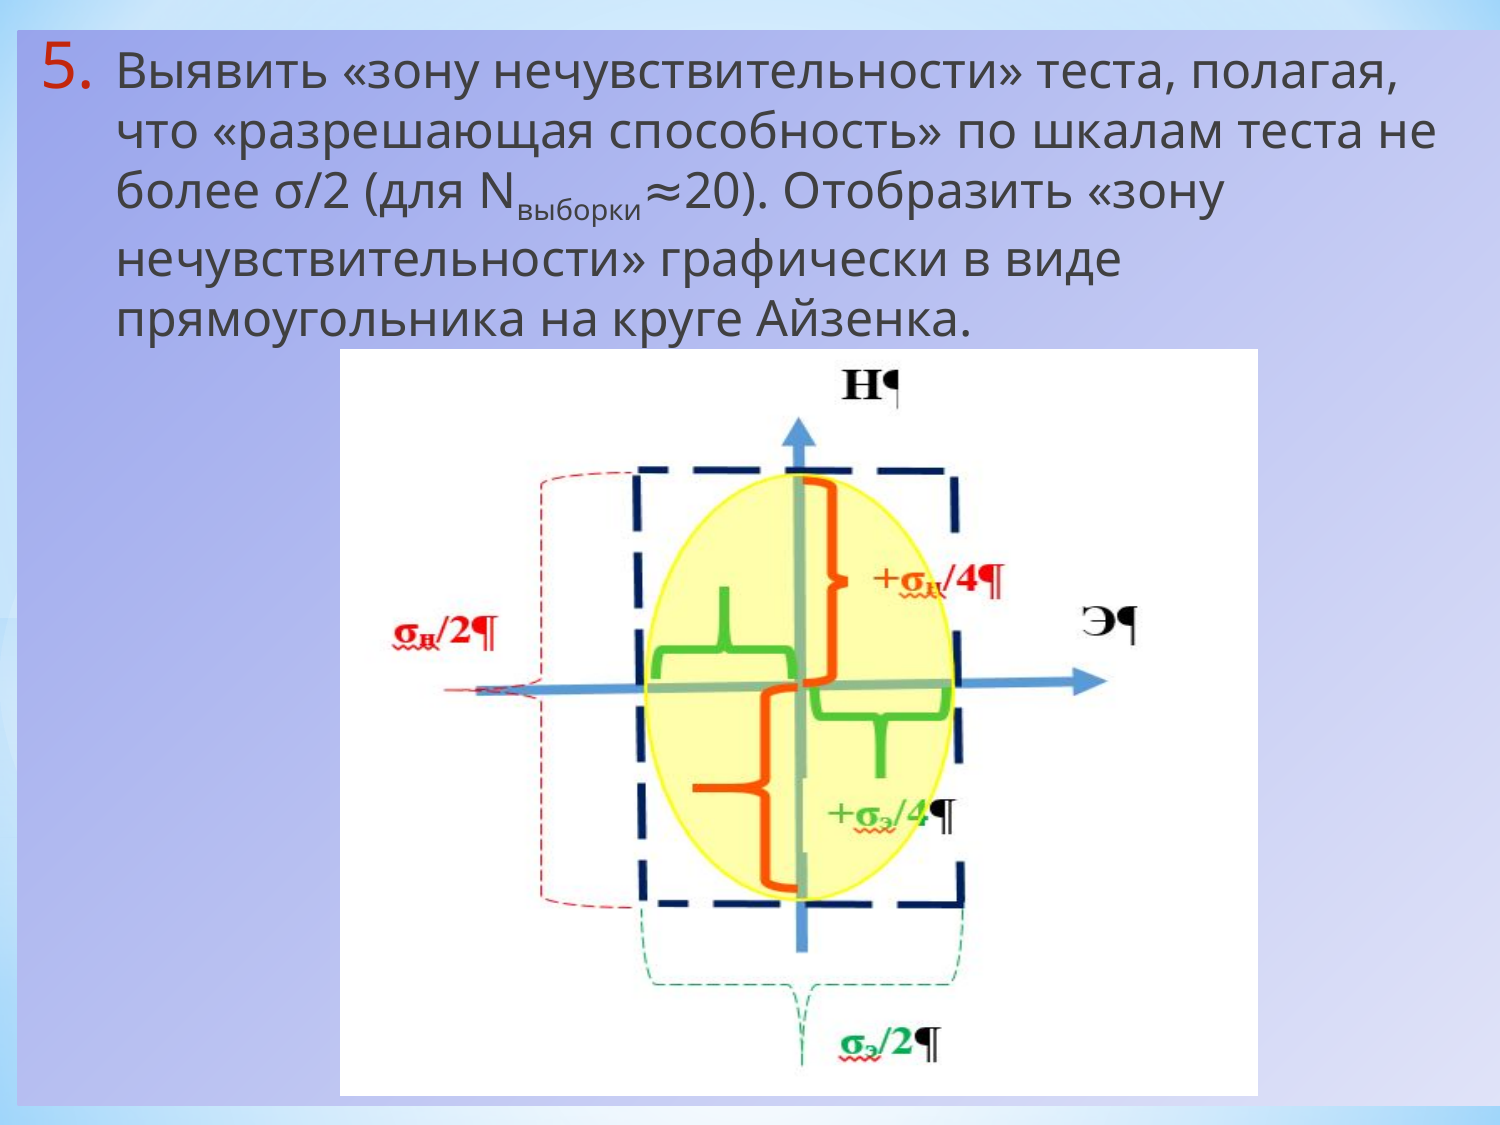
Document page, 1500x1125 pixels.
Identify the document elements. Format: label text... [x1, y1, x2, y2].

picture [339, 349, 1259, 1096]
list Выявить «зону нечувствительности» теста, полагая, что «разрешающая способность» по шкалам теста не более σ/2 (для Nвыборки≈20). Отобразить «зону нечувствительности» графически в виде прямоугольника на круге Айзенка. [17, 30, 1500, 1106]
